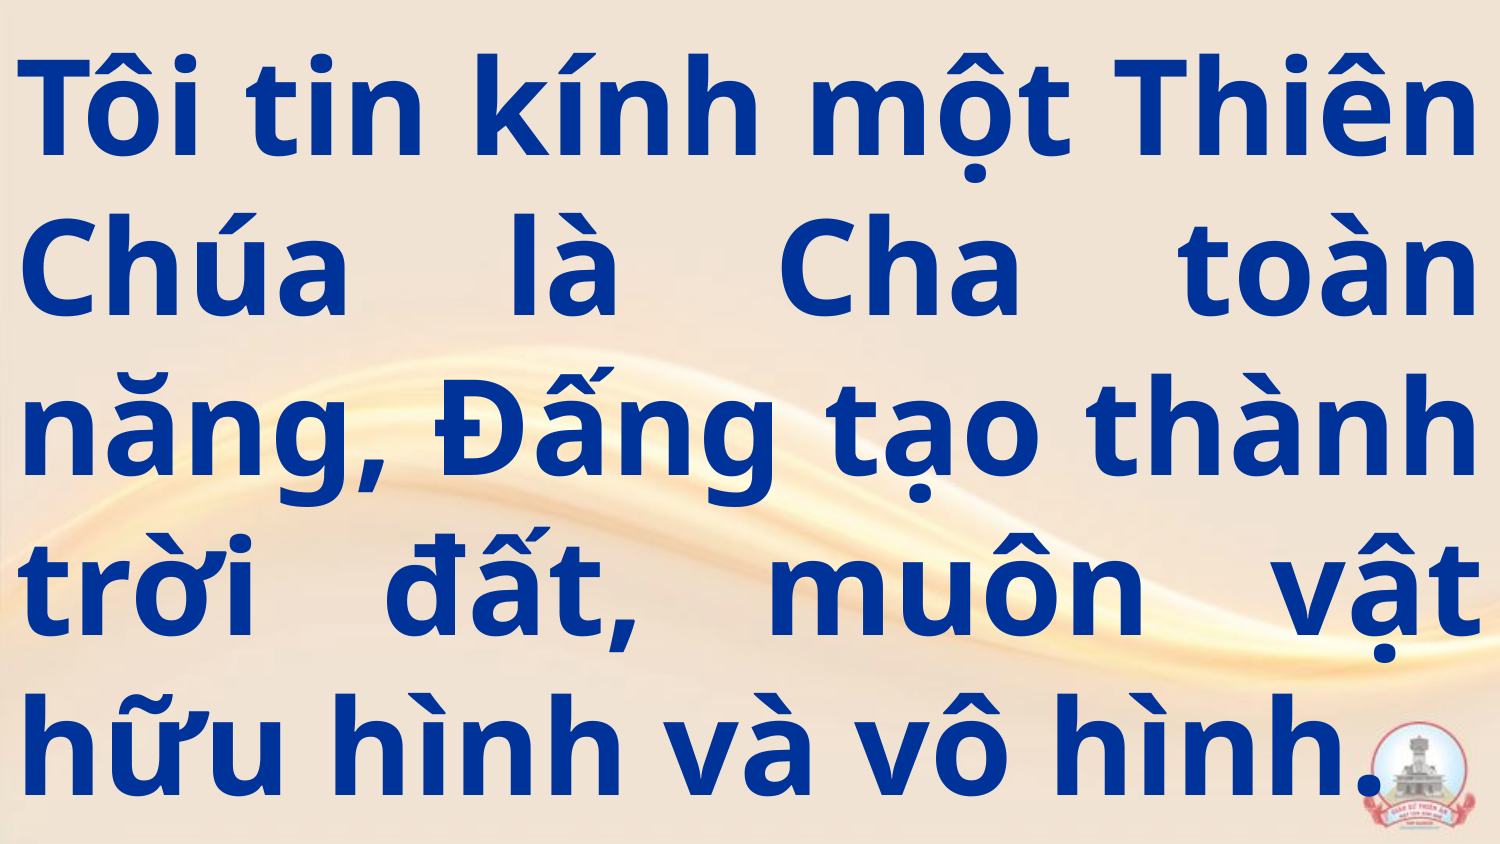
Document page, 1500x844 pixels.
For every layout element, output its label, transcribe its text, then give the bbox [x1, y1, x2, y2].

title Tôi tin kính một Thiên Chúa là Cha toàn năng, Đấng tạo thành trời đất, muôn vật hữu hình và vô hình. [0, 0, 1500, 844]
